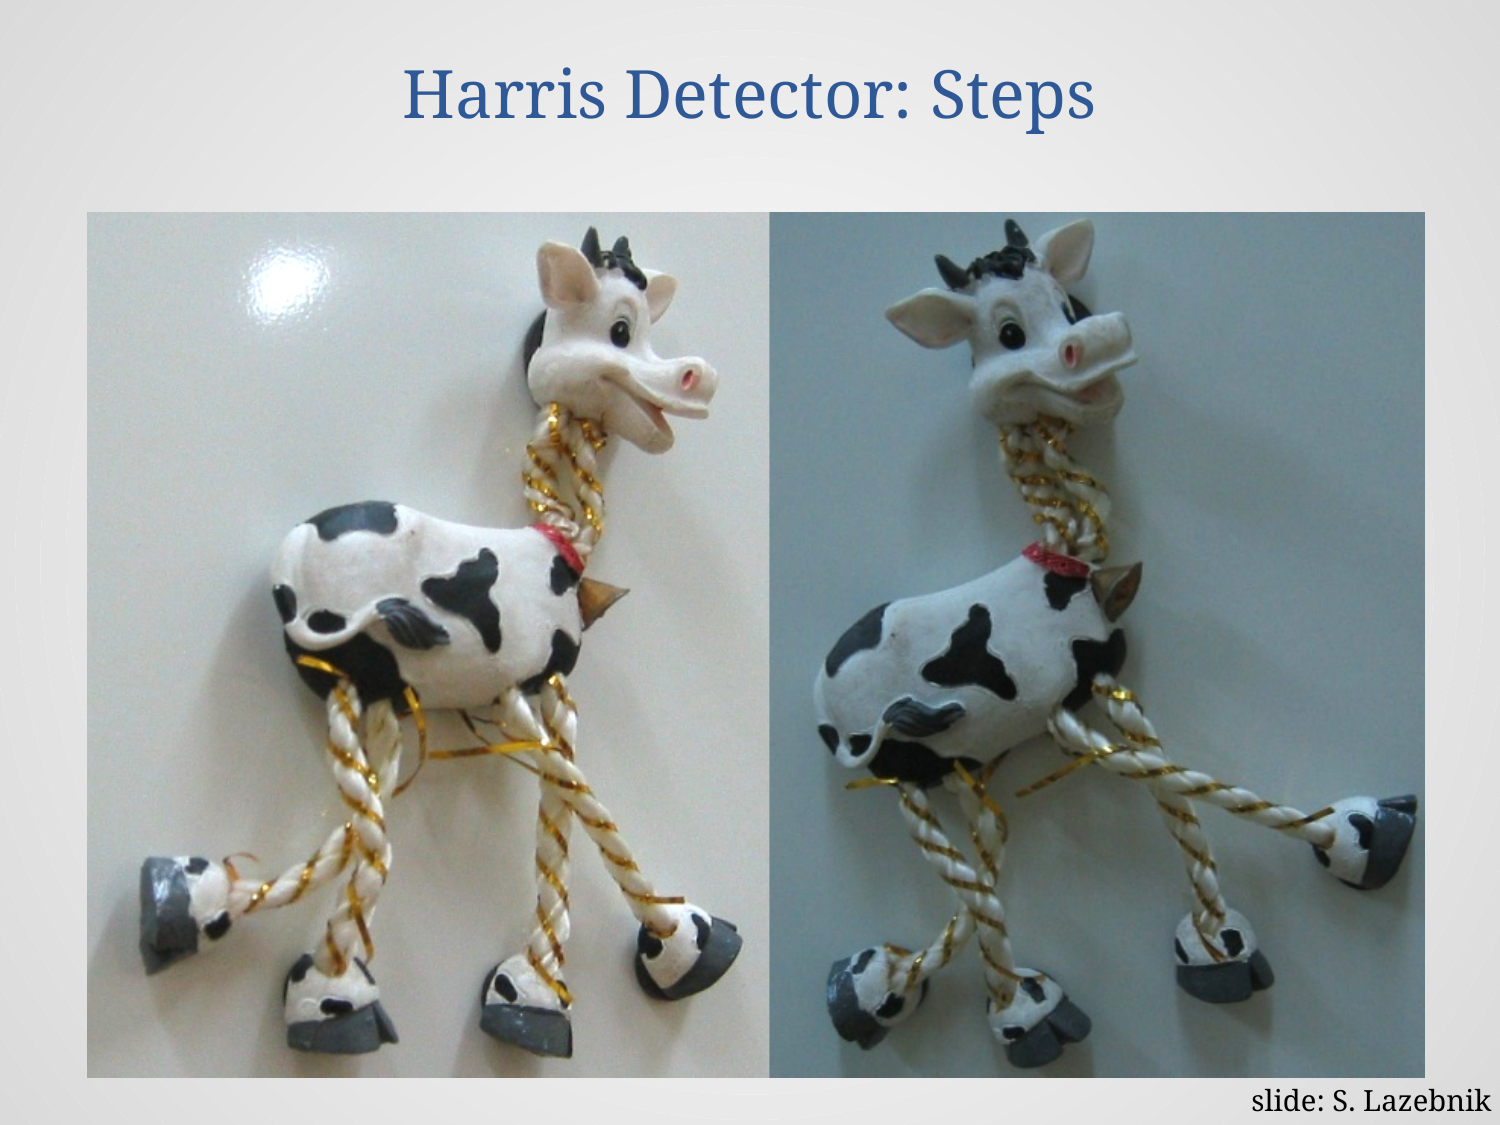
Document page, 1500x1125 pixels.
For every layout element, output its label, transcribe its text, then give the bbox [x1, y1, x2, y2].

picture [87, 212, 1426, 1078]
text_box slide: S. Lazebnik [1236, 1074, 1500, 1125]
title Harris Detector: Steps [0, 0, 1500, 139]
